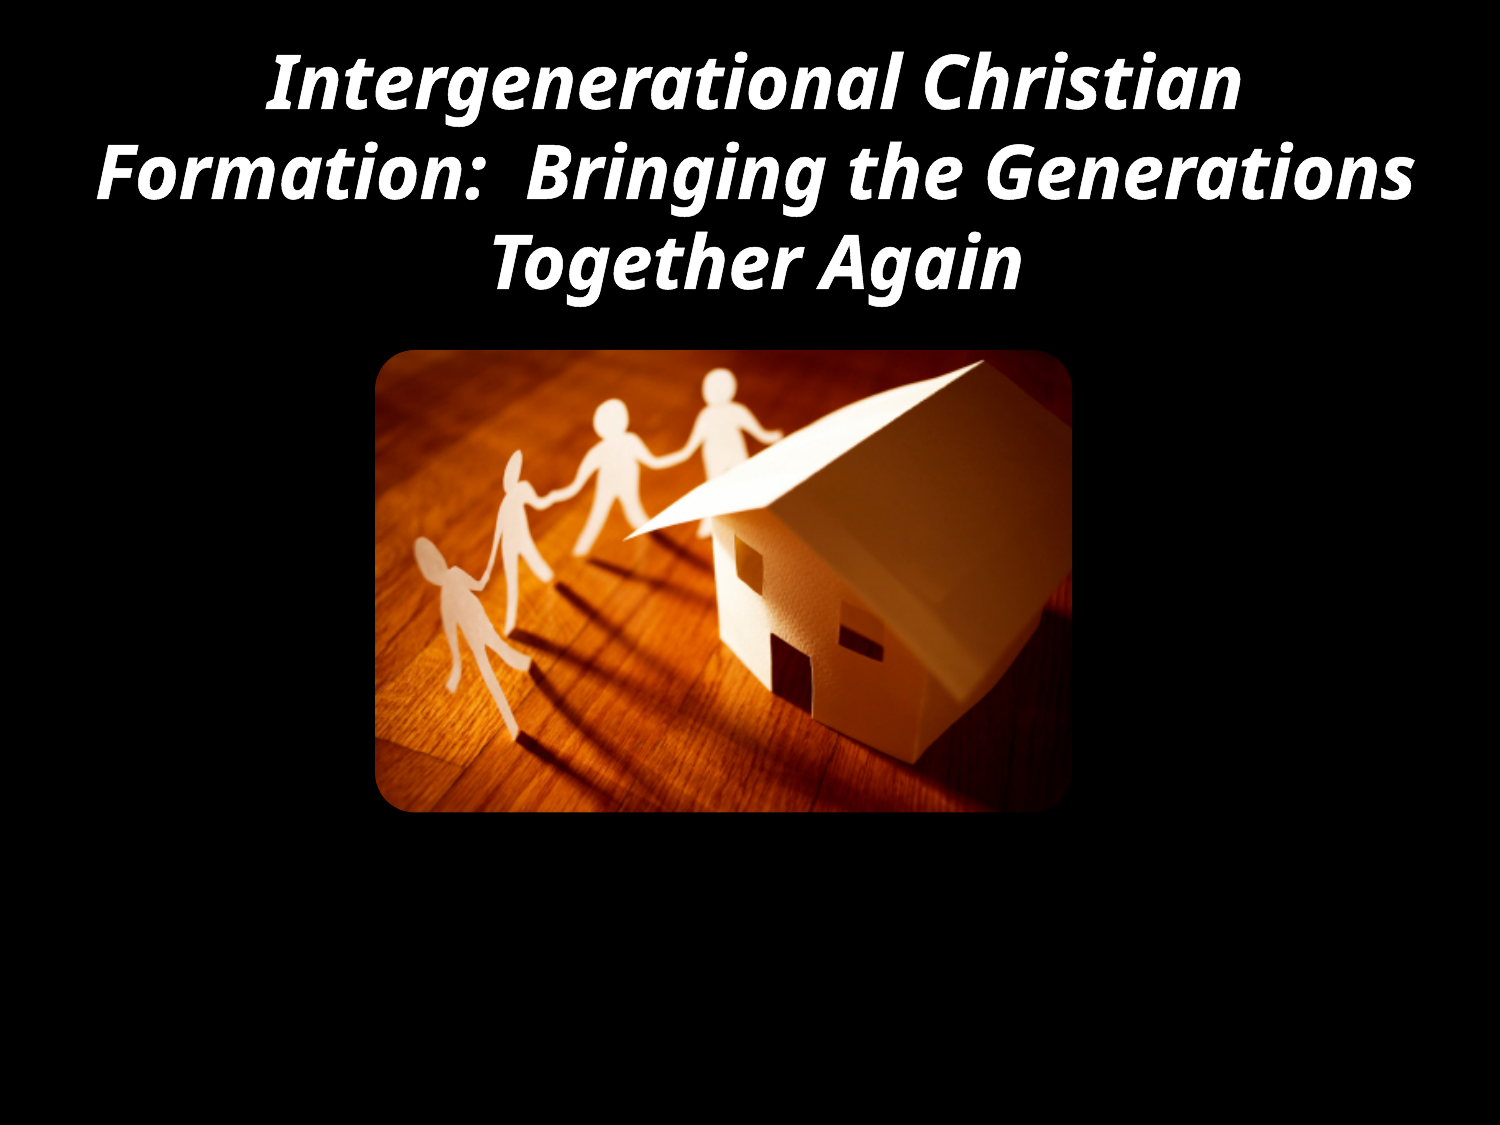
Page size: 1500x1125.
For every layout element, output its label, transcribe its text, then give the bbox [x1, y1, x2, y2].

picture [373, 348, 1074, 814]
title Intergenerational Christian Formation: Bringing the Generations Together Again [50, 75, 1463, 263]
